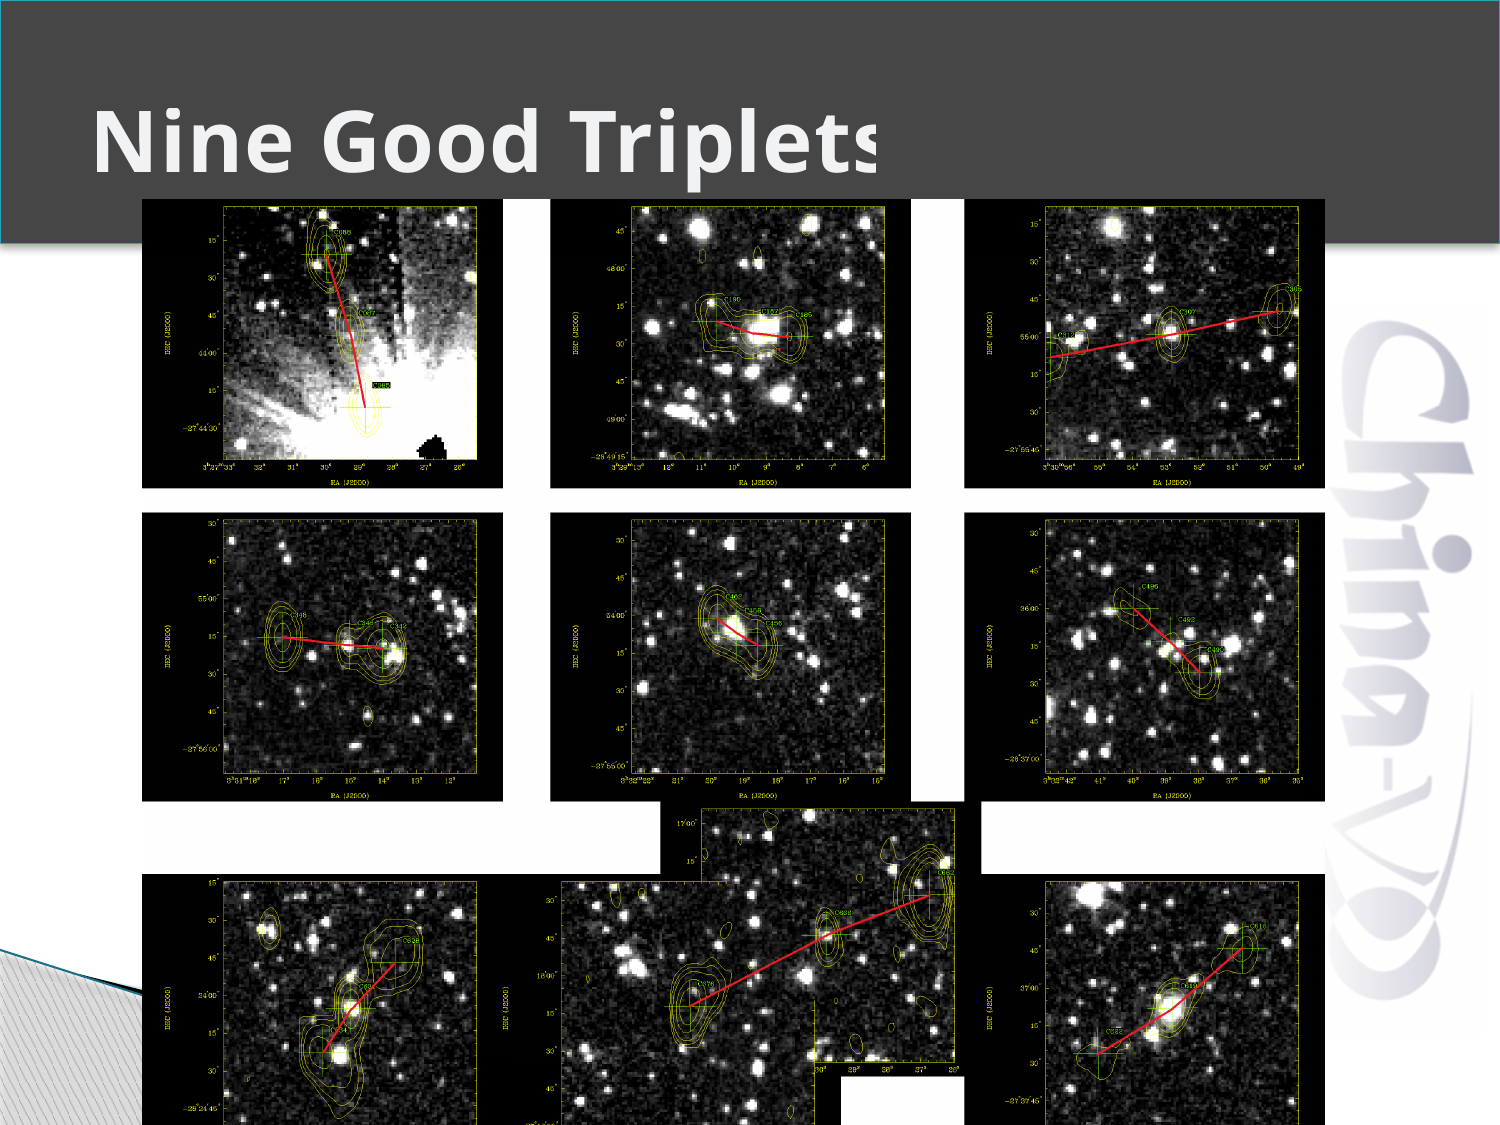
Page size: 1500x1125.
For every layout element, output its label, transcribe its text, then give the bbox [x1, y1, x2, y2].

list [141, 199, 1326, 1125]
title Nine Good Triplets [75, 45, 1425, 233]
